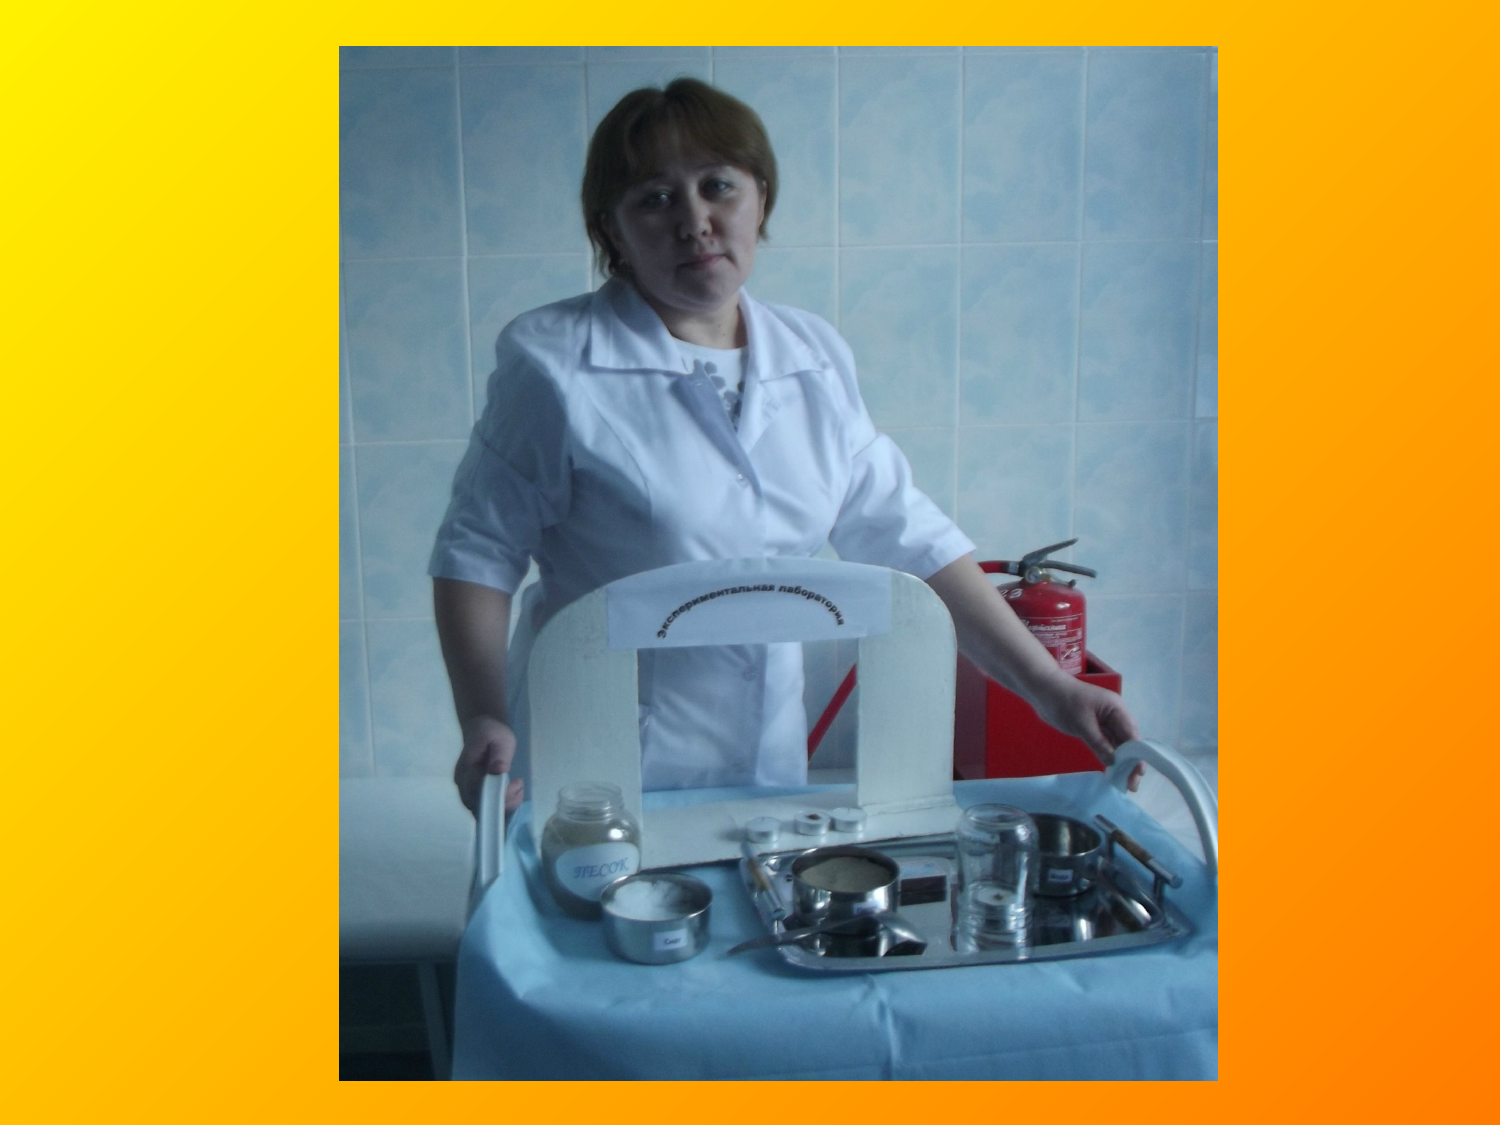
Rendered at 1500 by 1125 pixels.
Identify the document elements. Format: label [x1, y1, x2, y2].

list [339, 46, 1218, 1081]
